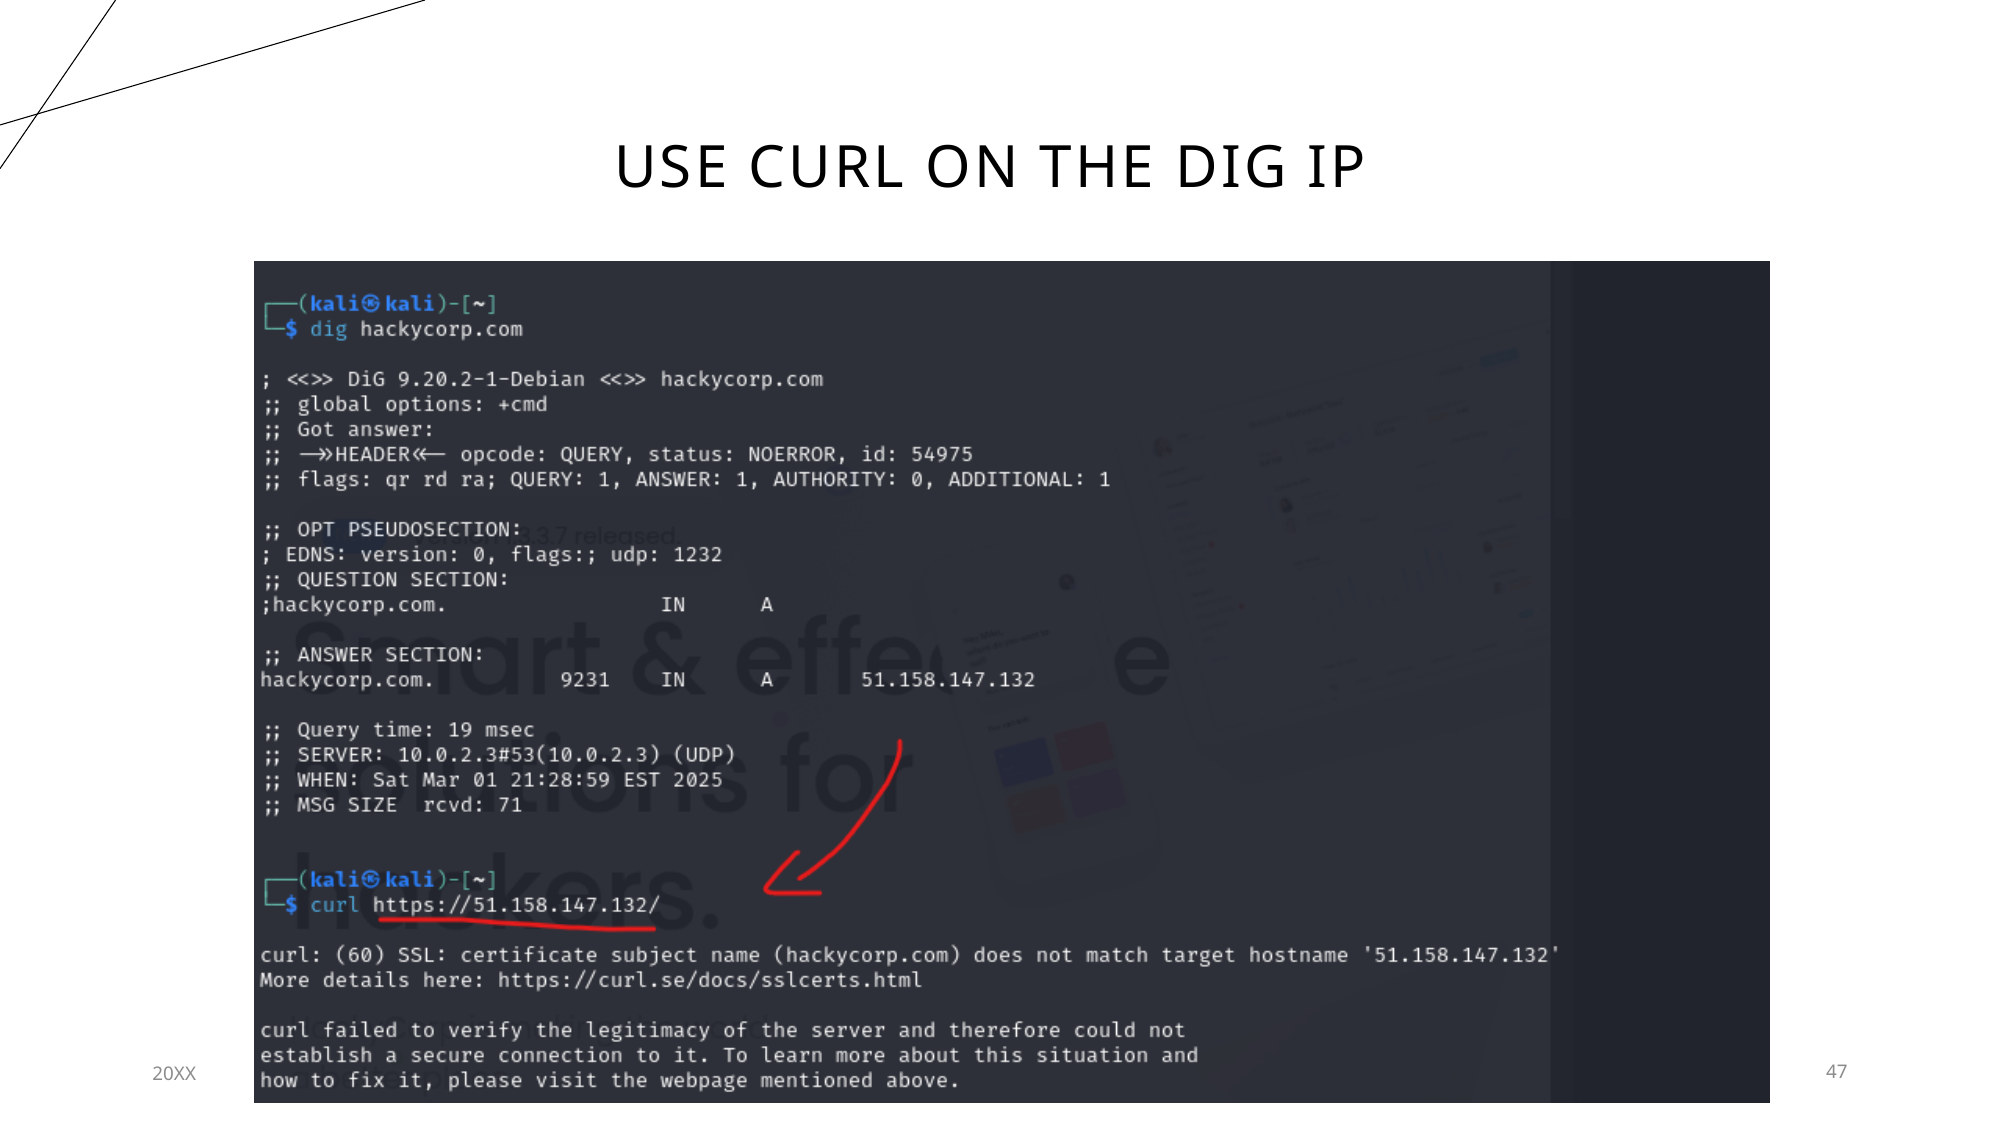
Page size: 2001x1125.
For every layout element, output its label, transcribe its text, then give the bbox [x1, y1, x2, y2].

slide_number 47 [1770, 1042, 1863, 1103]
slide_number 20XX [137, 1042, 254, 1103]
title Use curl on the dig ip [137, 59, 1863, 278]
picture [254, 261, 1770, 1103]
